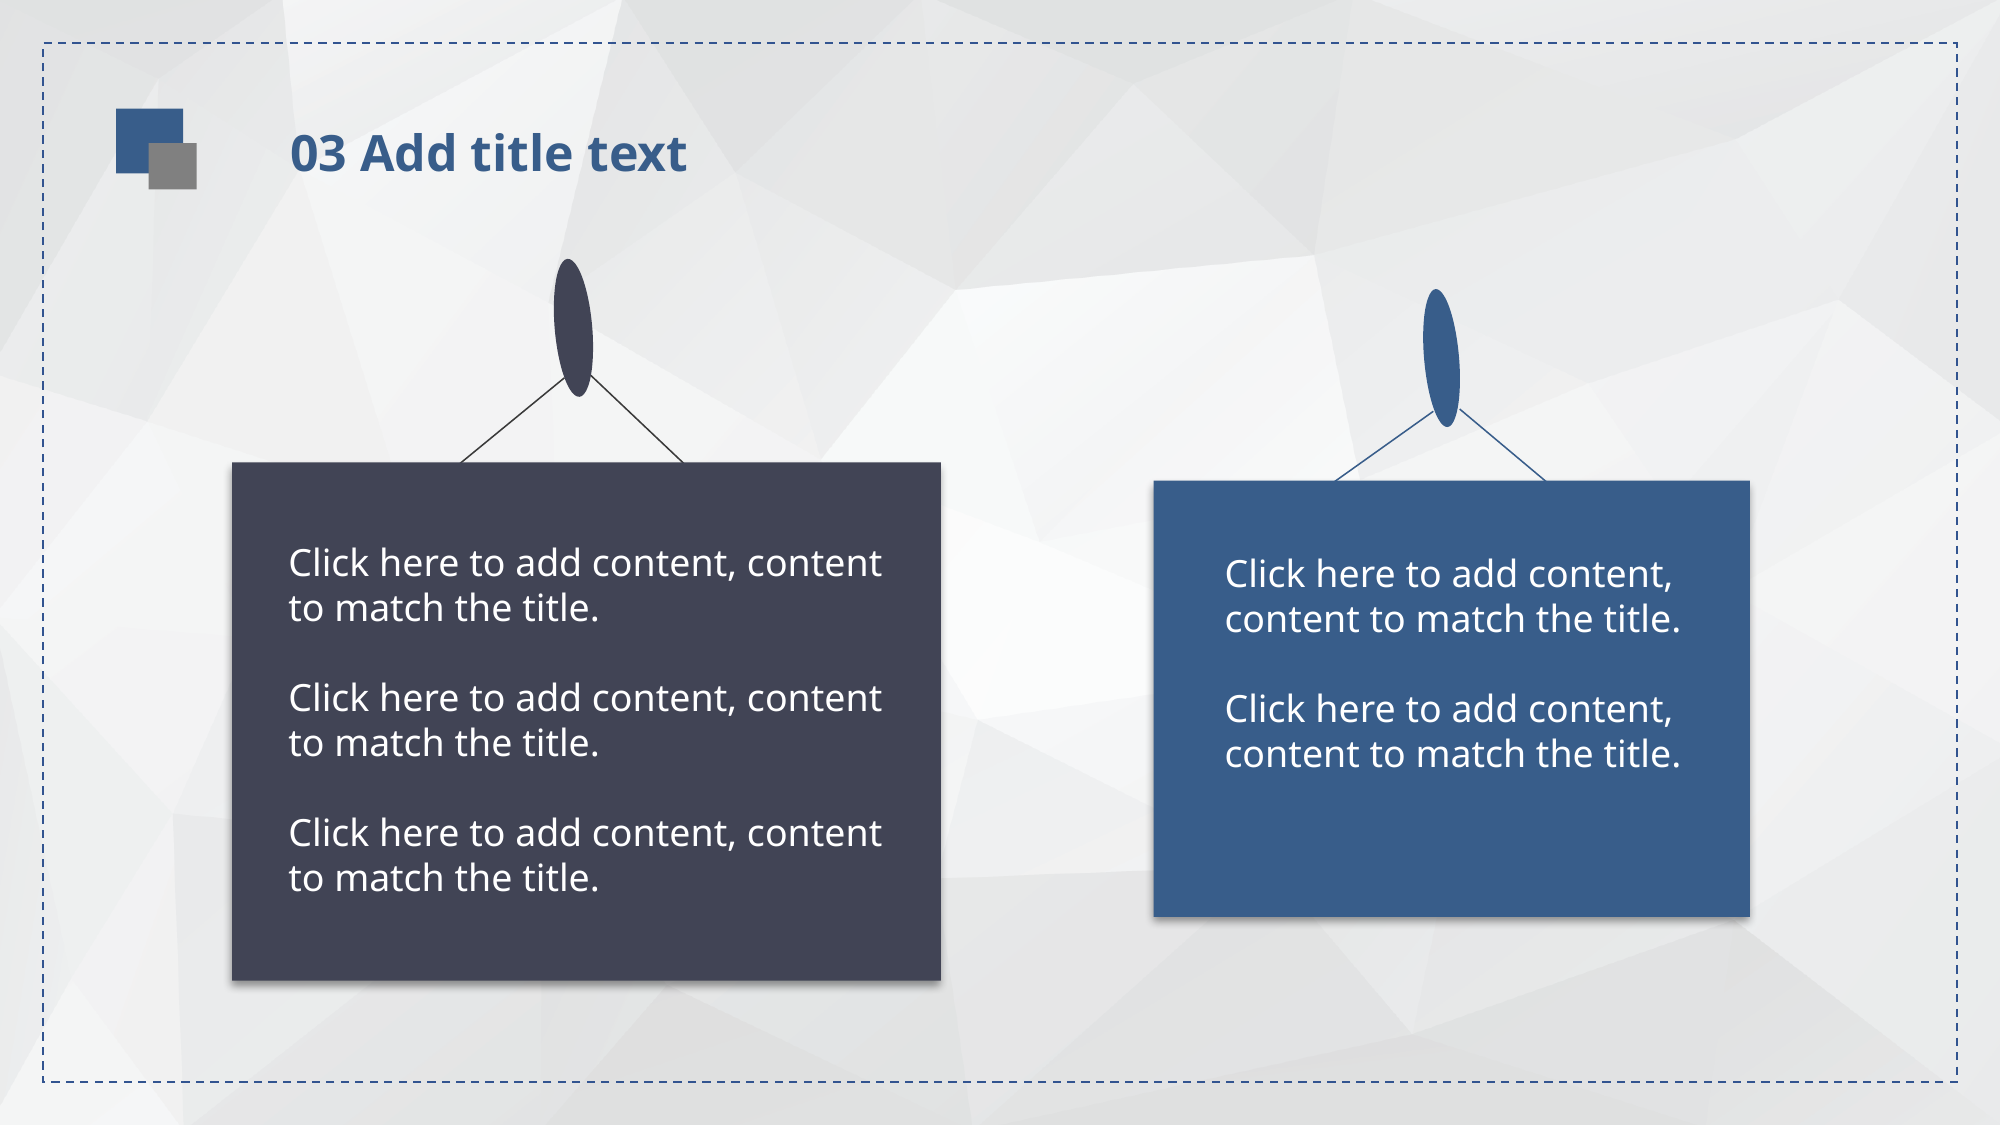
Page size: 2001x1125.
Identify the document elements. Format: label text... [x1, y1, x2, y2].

picture [0, 0, 2000, 1125]
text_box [116, 108, 197, 190]
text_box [1153, 289, 1750, 917]
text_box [232, 259, 941, 981]
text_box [1324, 411, 1434, 489]
text_box 03 Add title text [275, 113, 704, 189]
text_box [1459, 409, 1556, 490]
